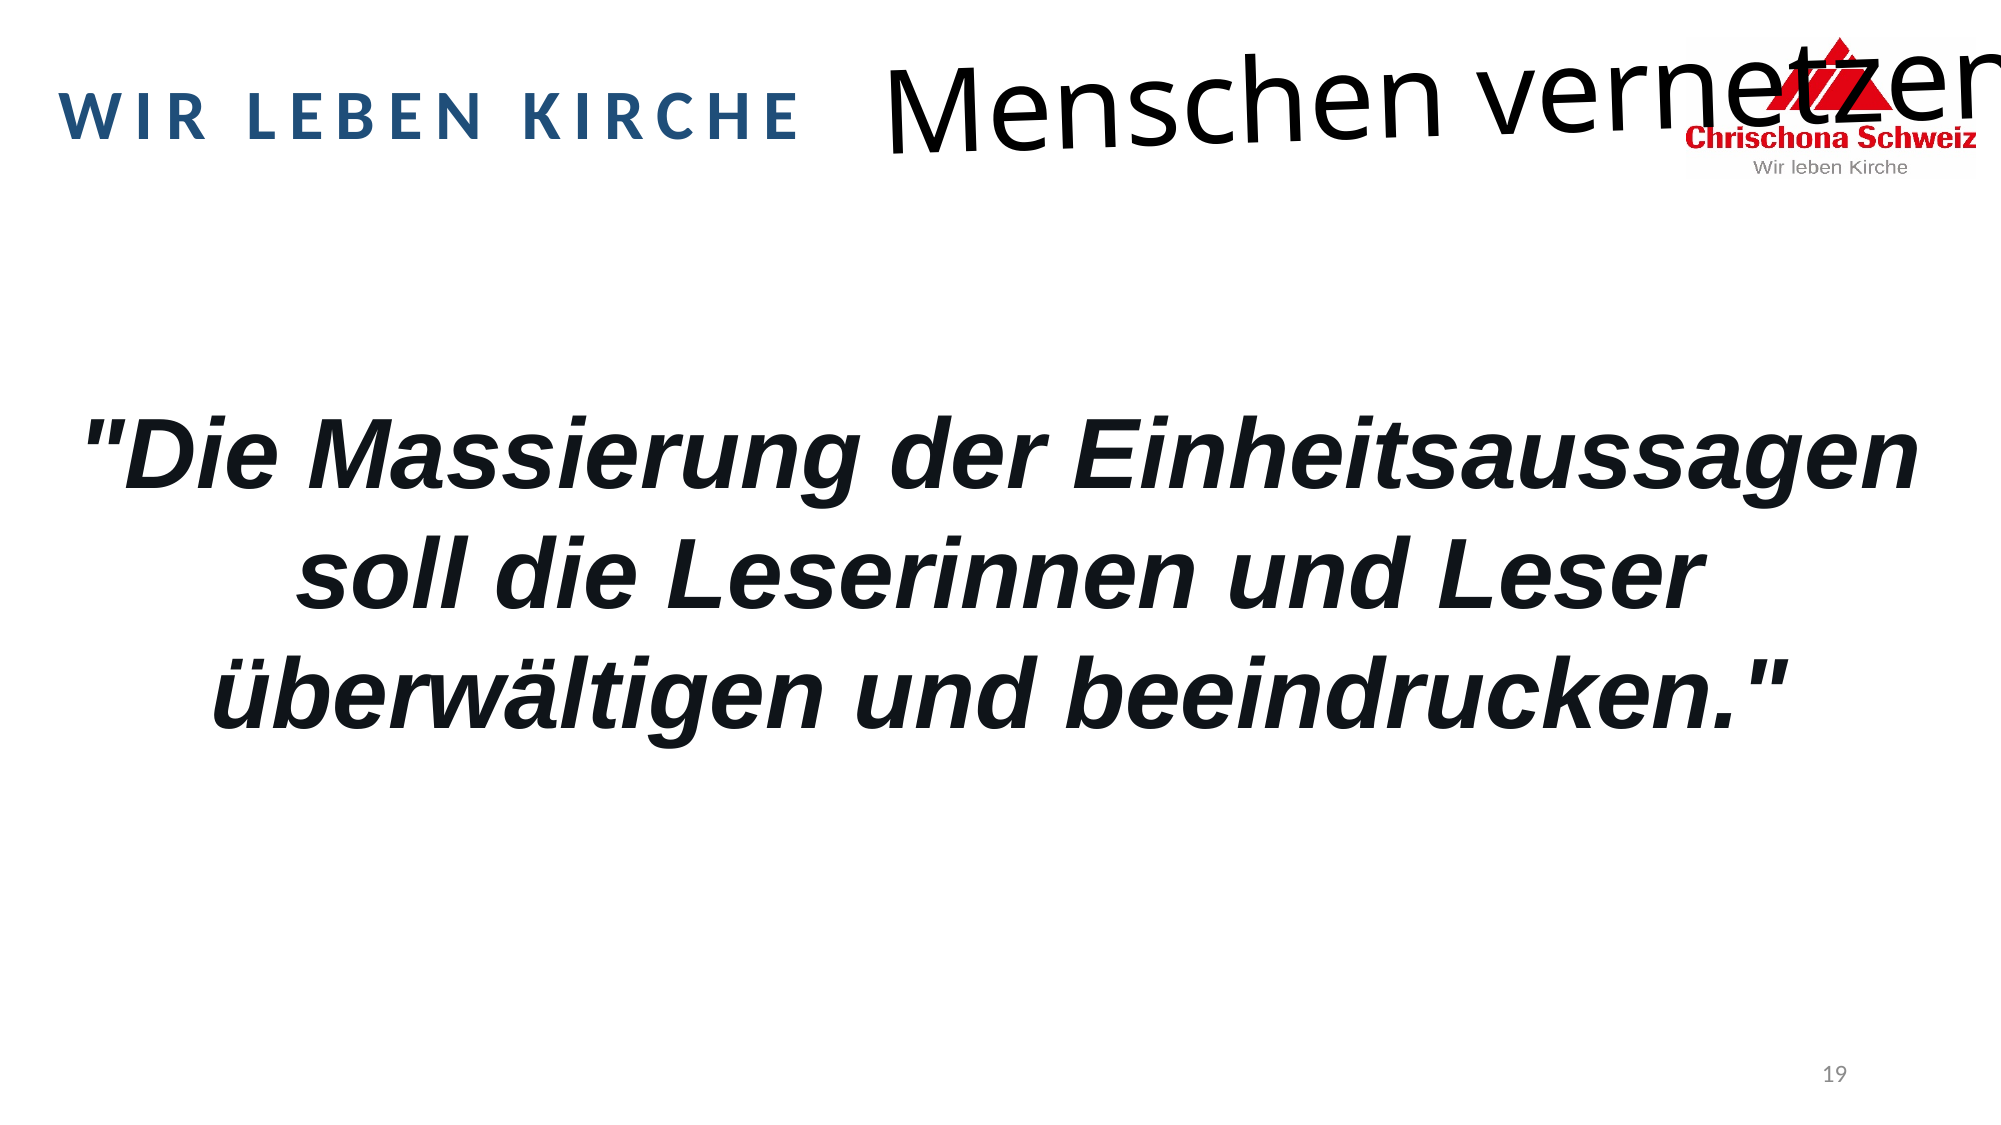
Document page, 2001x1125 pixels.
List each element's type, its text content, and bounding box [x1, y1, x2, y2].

text_box "Die Massierung der Einheitsaussagen soll die Leserinnen und Leser überwältigen und beeindrucken." [0, 261, 2000, 862]
picture [1686, 37, 1976, 179]
slide_number 19 [1412, 1042, 1863, 1103]
